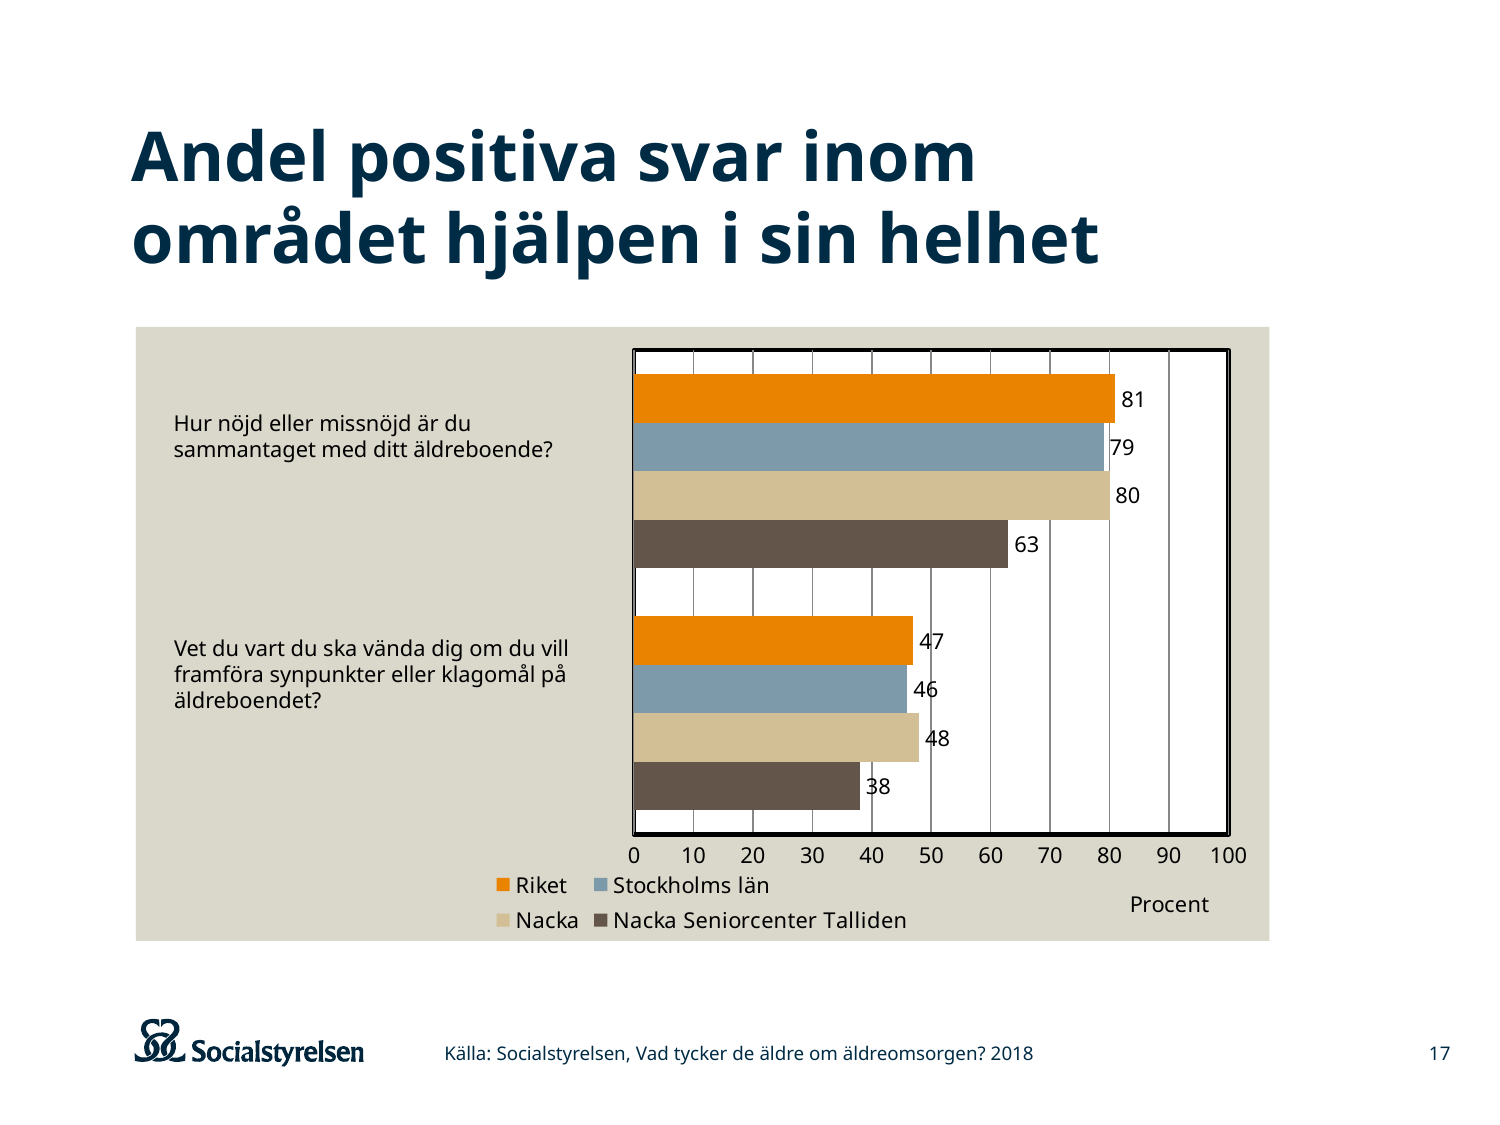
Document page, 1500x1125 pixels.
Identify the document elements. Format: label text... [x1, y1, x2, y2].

slide_number 17 [1379, 1032, 1451, 1077]
title Andel positiva svar inom området hjälpen i sin helhet [131, 112, 1273, 326]
footer Källa: Socialstyrelsen, Vad tycker de äldre om äldreomsorgen? 2018 [444, 1032, 1110, 1077]
chart [135, 326, 1270, 942]
